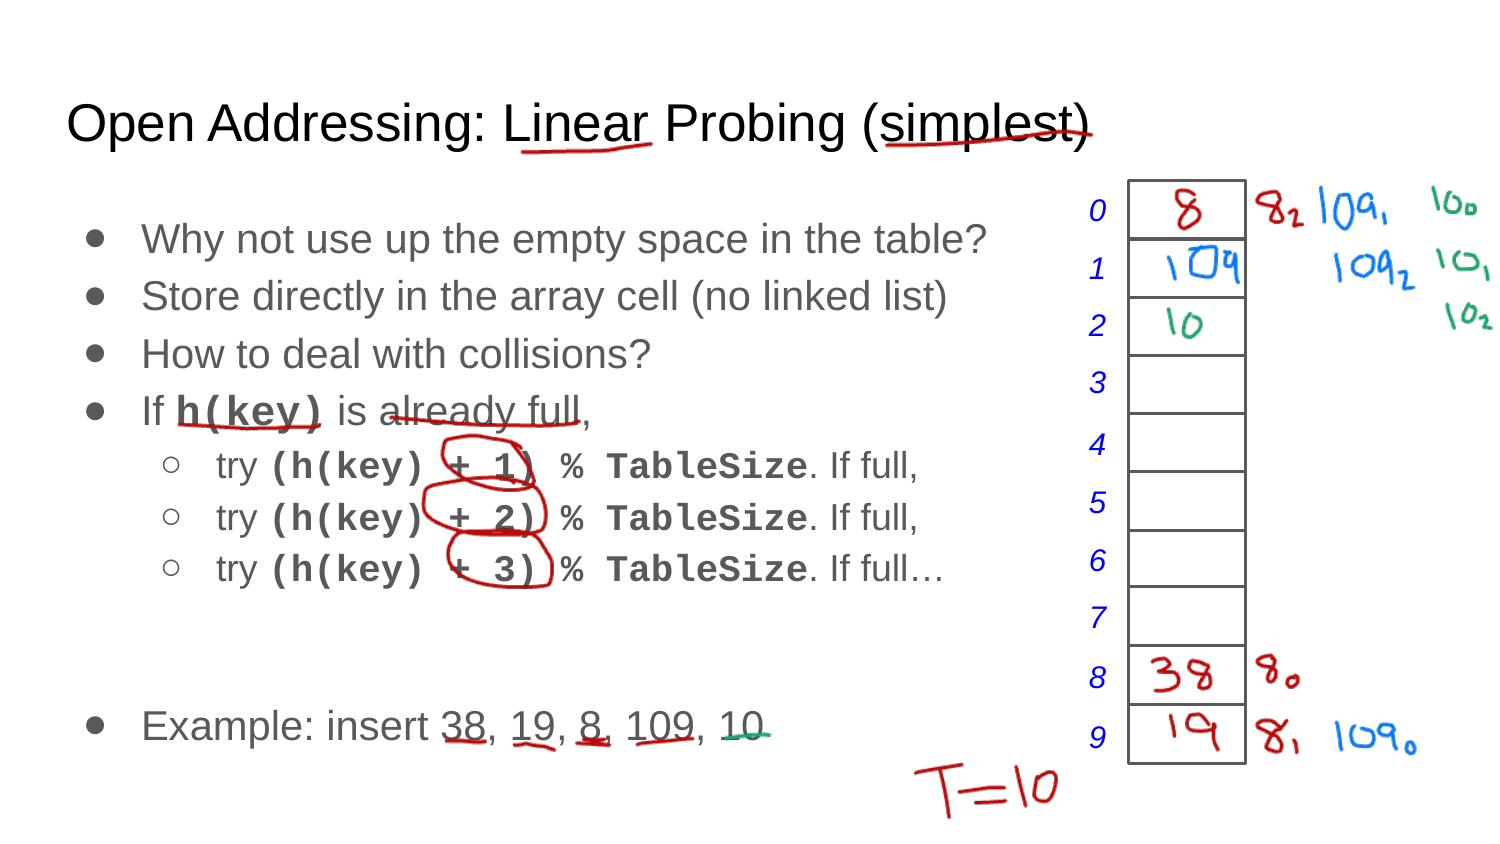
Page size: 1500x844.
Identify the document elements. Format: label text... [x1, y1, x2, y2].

picture [911, 761, 1060, 821]
picture [442, 737, 490, 746]
picture [519, 128, 1094, 155]
list Why not use up the empty space in the table? Store directly in the array cell (no linked list) How to deal with collisions? If h(key) is already full, try (h(key) + 1) % TableSize. If full, try (h(key) + 2) % TableSize. If full, try (h(key) + 3) % TableSize. If full… Example: insert 38, 19, 8, 109, 10 [51, 189, 908, 821]
list Why not use up the empty space in the table? Store directly in the array cell (no linked list) How to deal with collisions? If h(key) is already full, try (h(key) + 1) % TableSize. If full, try (h(key) + 2) % TableSize. If full, try (h(key) + 3) % TableSize. If full… Example: insert 38, 19, 8, 109, 10 [1064, 349, 1449, 821]
picture [176, 414, 582, 590]
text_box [1066, 180, 1247, 186]
picture [511, 183, 1494, 756]
title Open Addressing: Linear Probing (simplest) [51, 72, 1449, 167]
